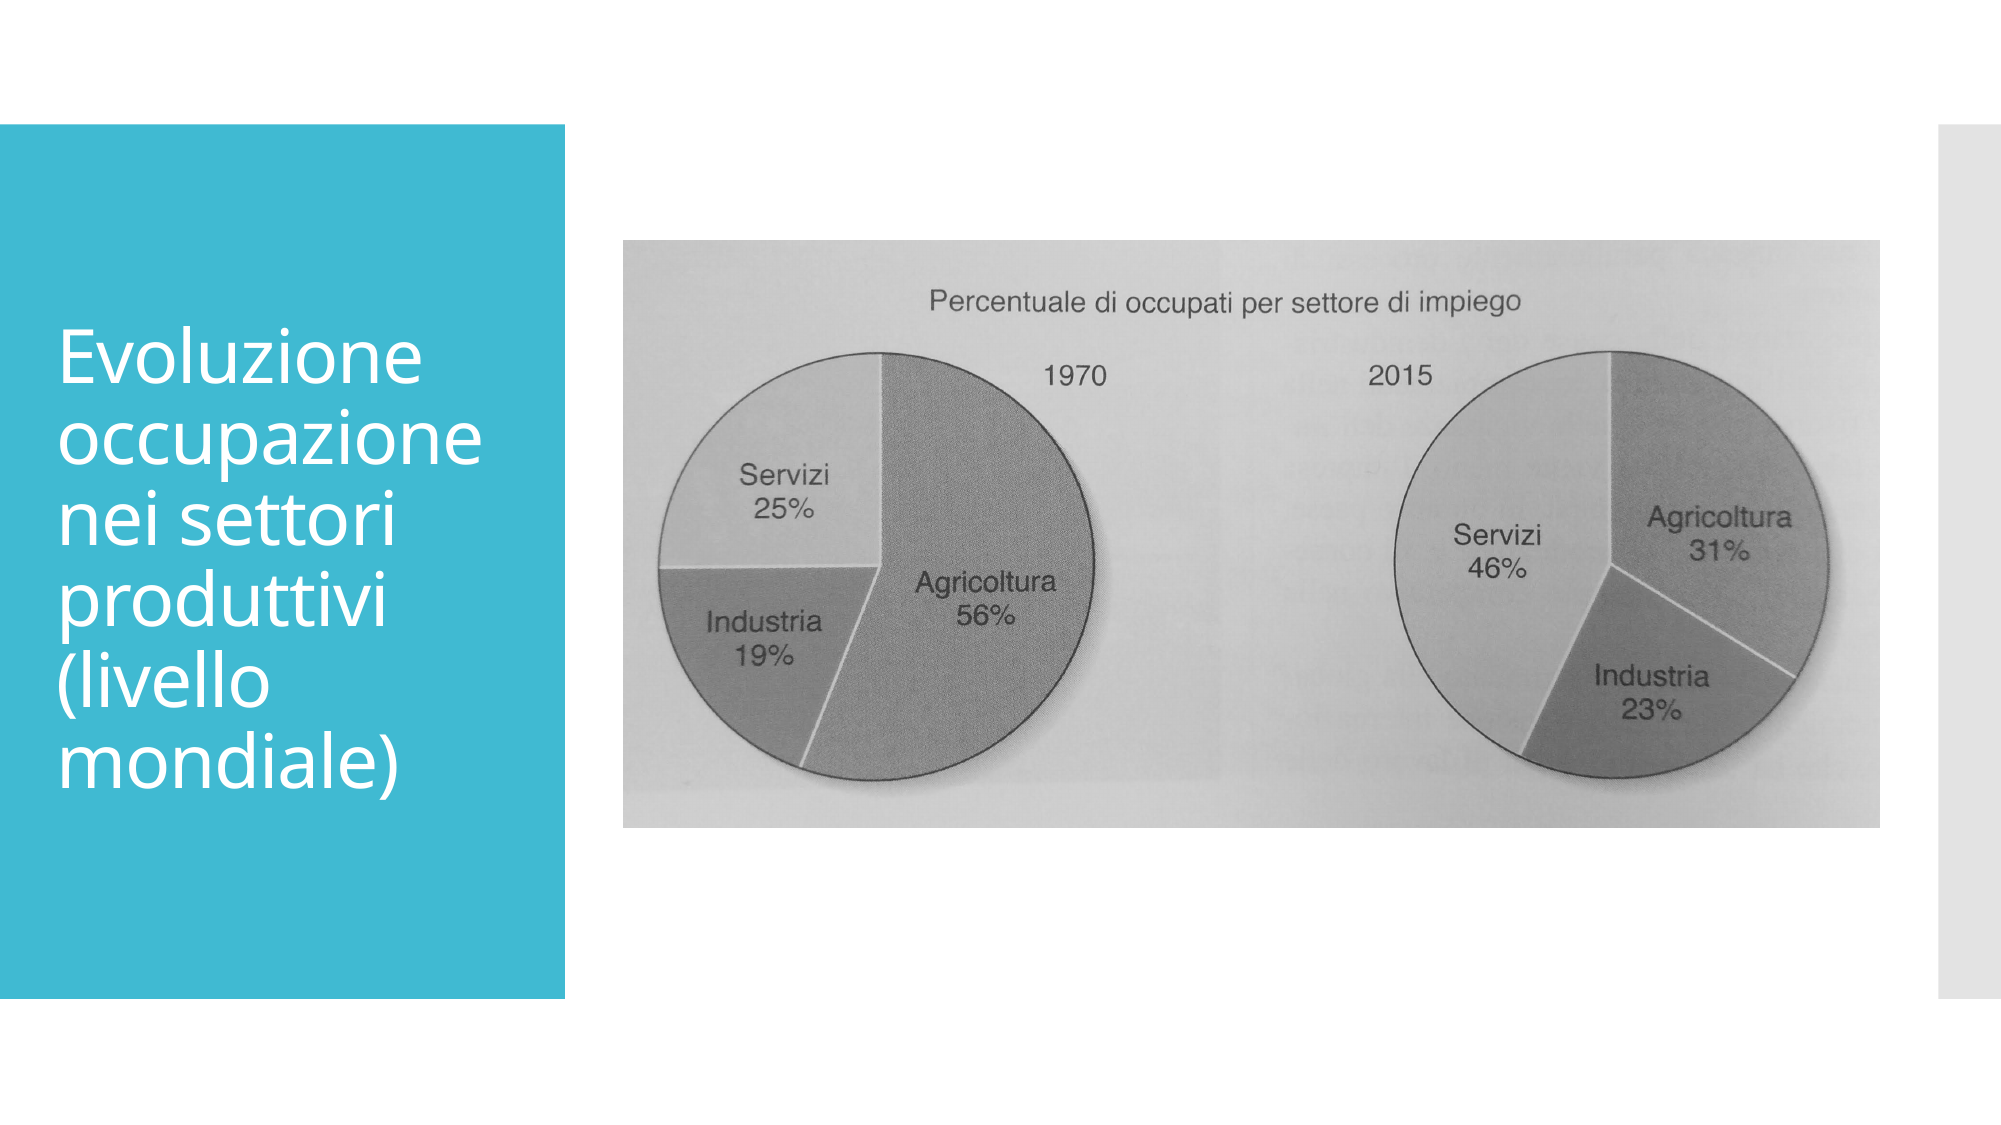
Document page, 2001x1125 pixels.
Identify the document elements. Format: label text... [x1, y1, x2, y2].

title Evoluzione occupazione nei settori produttivi (livello mondiale) [41, 184, 525, 940]
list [623, 239, 1880, 828]
